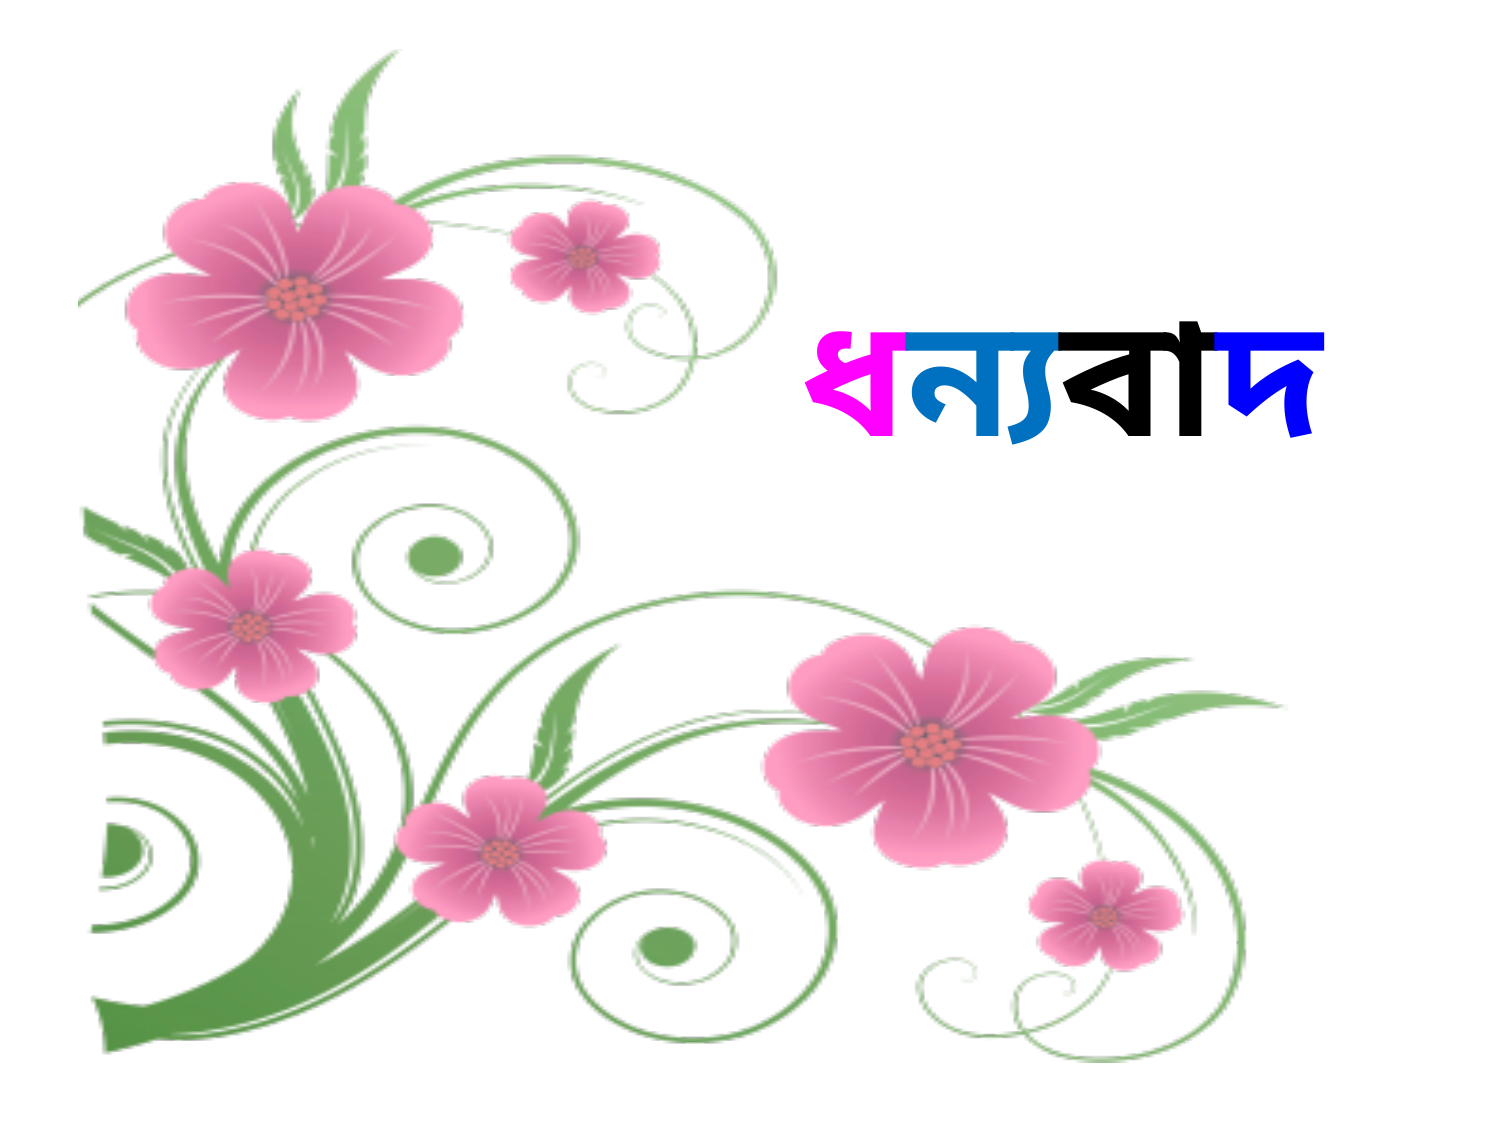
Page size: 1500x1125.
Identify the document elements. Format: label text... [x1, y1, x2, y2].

text_box ধন্যবাদ [1288, 262, 1350, 478]
picture [78, 49, 1288, 1063]
